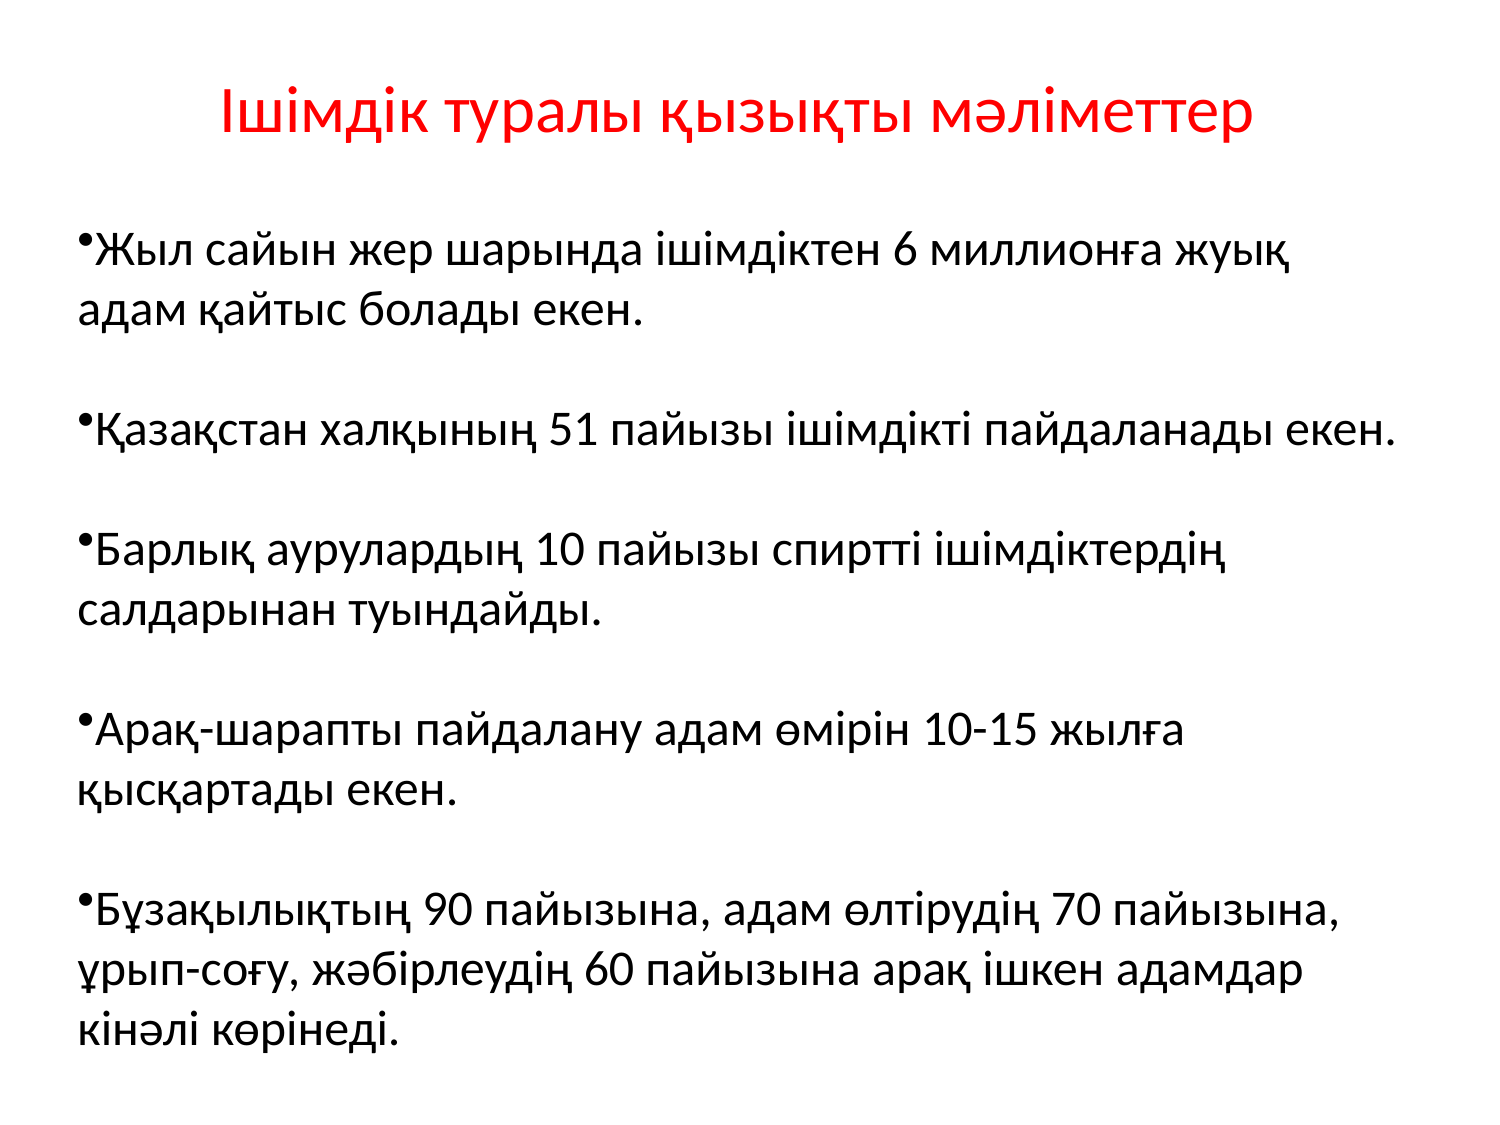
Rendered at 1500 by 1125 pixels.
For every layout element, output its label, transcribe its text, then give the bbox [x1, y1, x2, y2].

text_box Ішімдік туралы қызықты мәліметтер Жыл сайын жер шарында ішімдіктен 6 миллионға жуық адам қайтыс болады екен. Қазақстан халқының 51 пайызы ішімдікті пайдаланады екен. Барлық аурулардың 10 пайызы спиртті ішімдіктердің салдарынан туындайды. Арақ-шарапты пайдалану адам өмірін 10-15 жылға қысқартады екен. Бұзақылықтың 90 пайызына, адам өлтірудің 70 пайызына, ұрып-соғу, жәбірлеудің 60 пайызына арақ ішкен адамдар кінәлі көрінеді. [62, 58, 1413, 1064]
